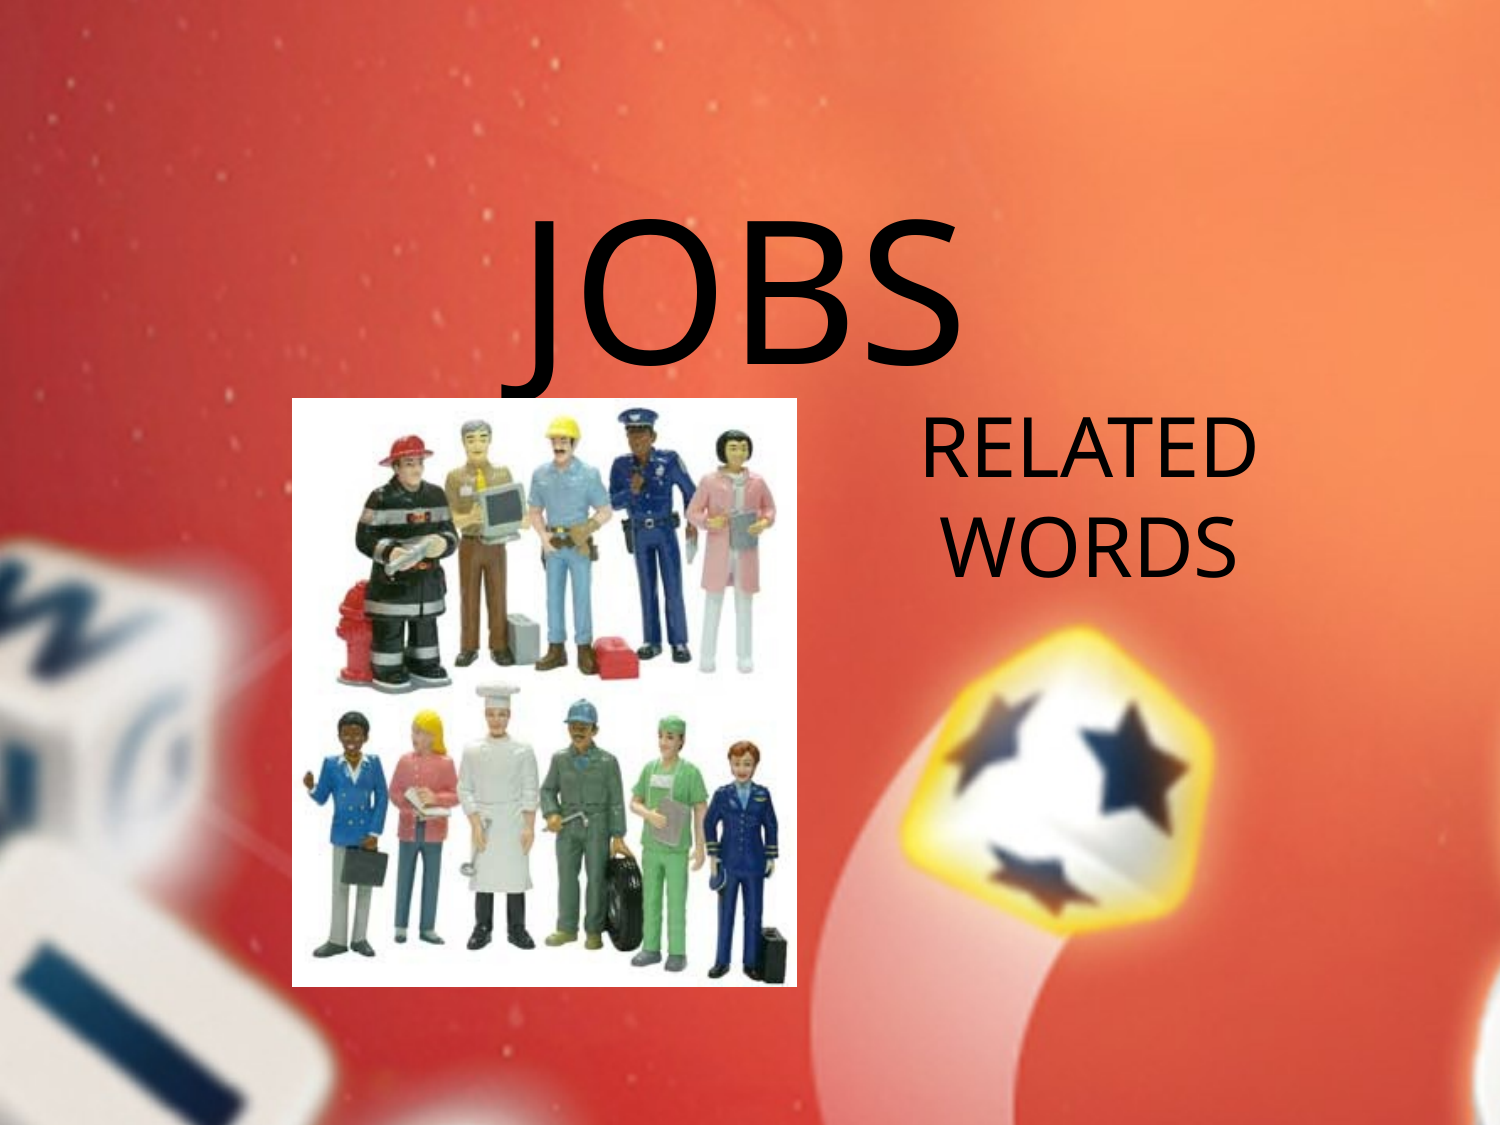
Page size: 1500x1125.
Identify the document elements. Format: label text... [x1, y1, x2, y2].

subtitle RELATED WORDS [808, 386, 1372, 621]
picture [0, 0, 1500, 1125]
title JOBS [105, 164, 1381, 406]
